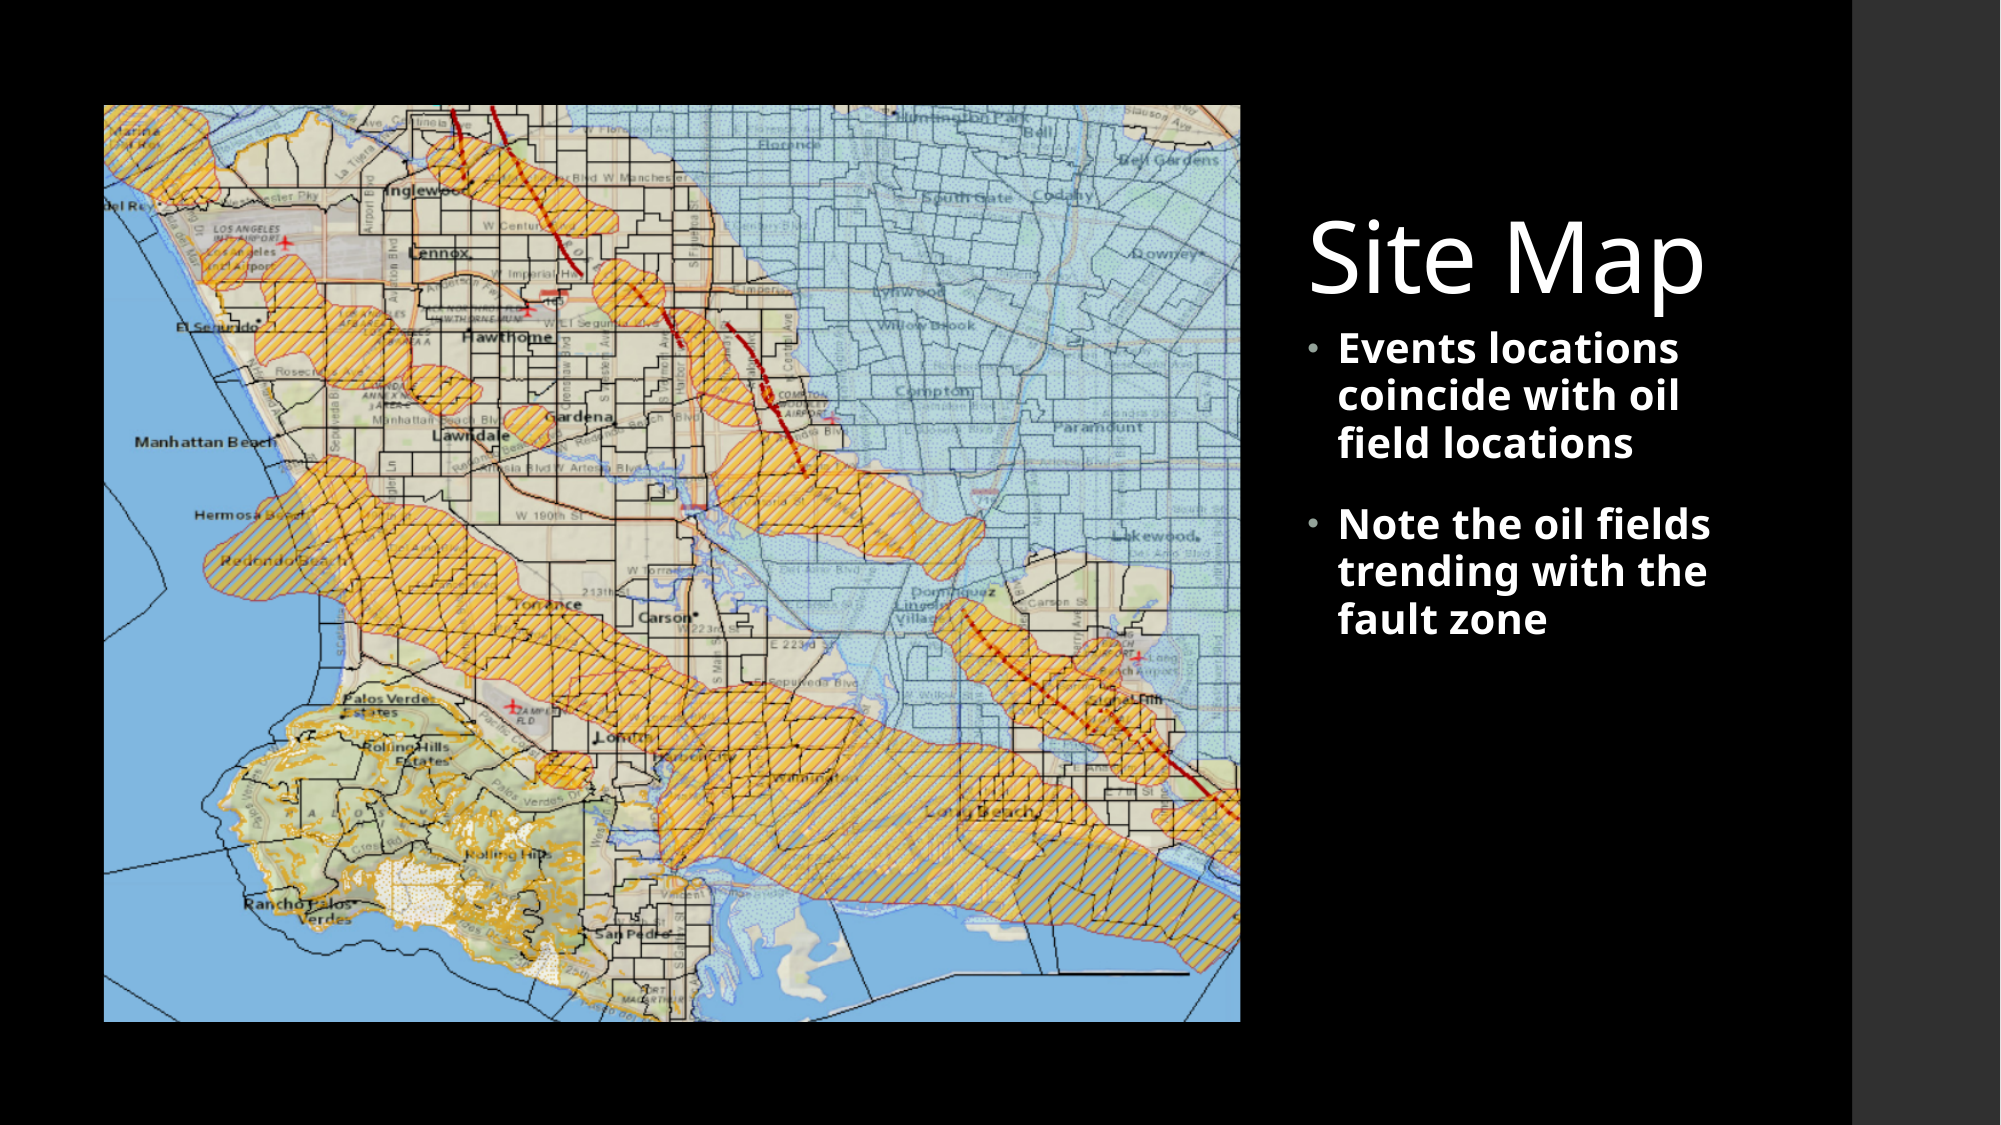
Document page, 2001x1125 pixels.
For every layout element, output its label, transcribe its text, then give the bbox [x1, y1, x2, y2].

text_box [1851, 0, 2000, 1125]
title Site Map [1292, 104, 1797, 317]
list Events locations coincide with oil field locations Note the oil fields trending with the fault zone [1292, 317, 1797, 1014]
picture [103, 104, 1241, 1022]
